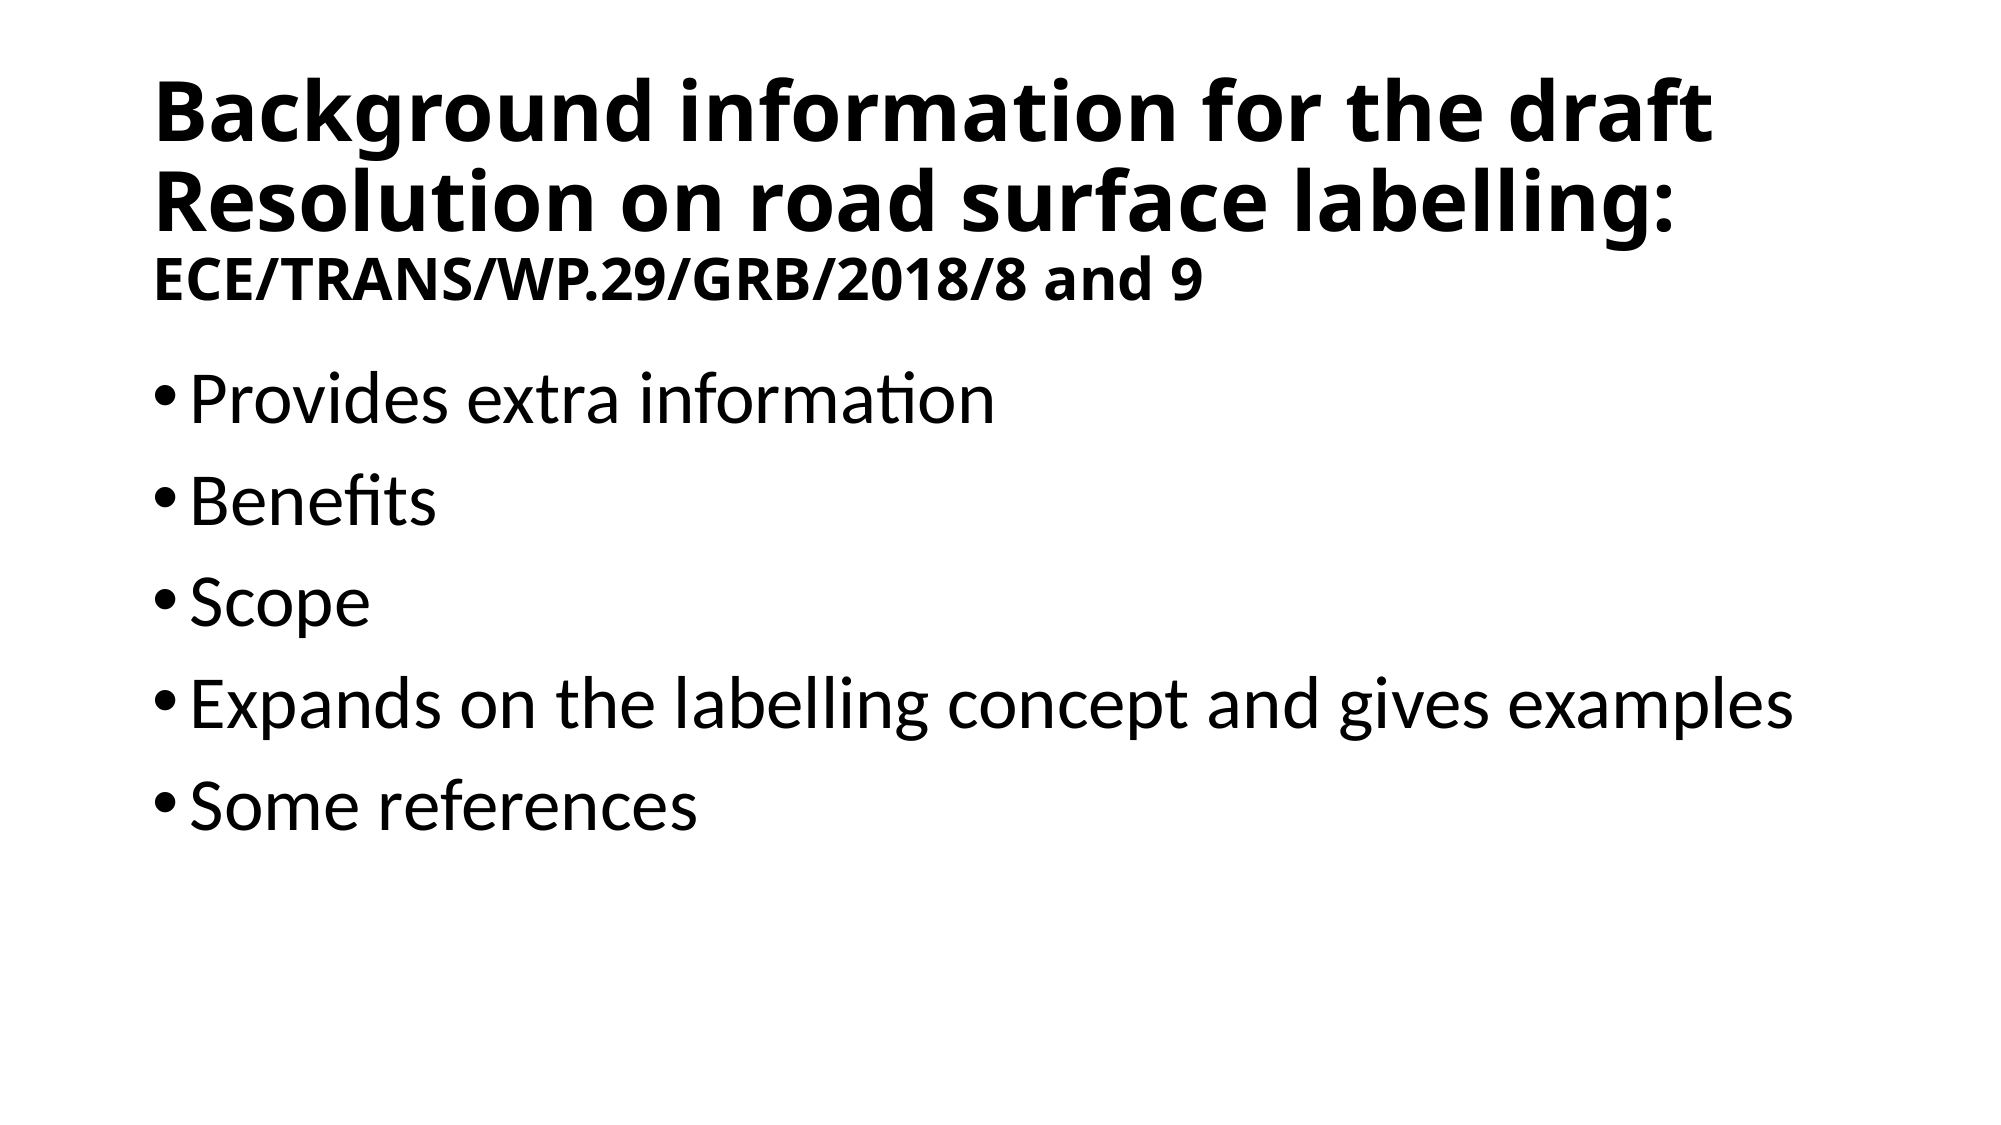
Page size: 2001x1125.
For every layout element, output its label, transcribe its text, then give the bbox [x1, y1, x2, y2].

list Provides extra information Benefits Scope Expands on the labelling concept and gives examples Some references [137, 350, 1863, 1014]
title Background information for the draft Resolution on road surface labelling: ECE/TRANS/WP.29/GRB/2018/8 and 9 [137, 59, 1863, 323]
